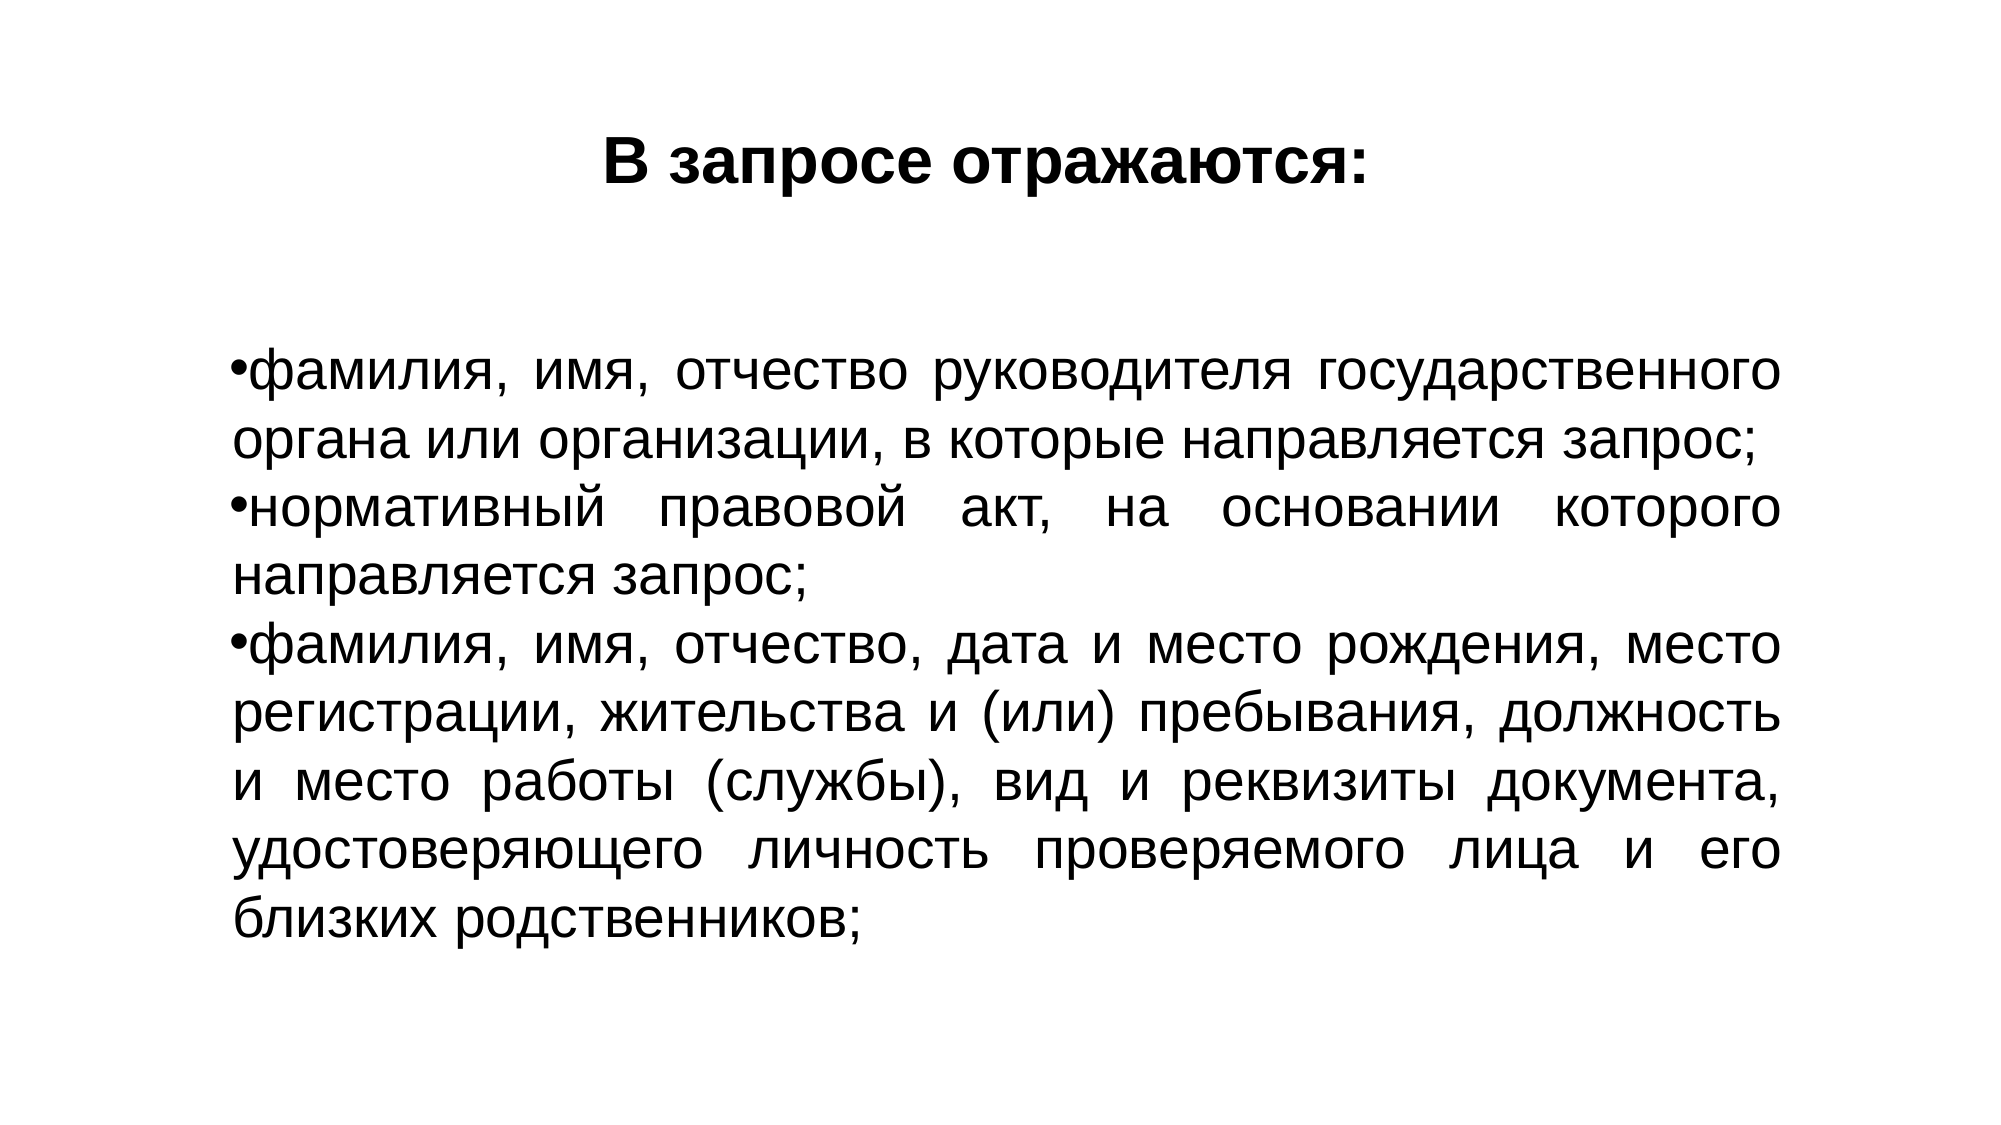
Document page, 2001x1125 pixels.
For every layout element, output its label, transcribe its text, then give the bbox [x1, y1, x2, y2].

title В запросе отражаются: [133, 59, 1859, 265]
list фамилия, имя, отчество руководителя государственного органа или организации, в которые направляется запрос; нормативный правовой акт, на основании которого направляется запрос; фамилия, имя, отчество, дата и место рождения, место регистрации, жительства и (или) пребывания, должность и место работы (службы), вид и реквизиты документа, удостоверяющего личность проверяемого лица и его близких родственников; [214, 256, 1798, 1016]
